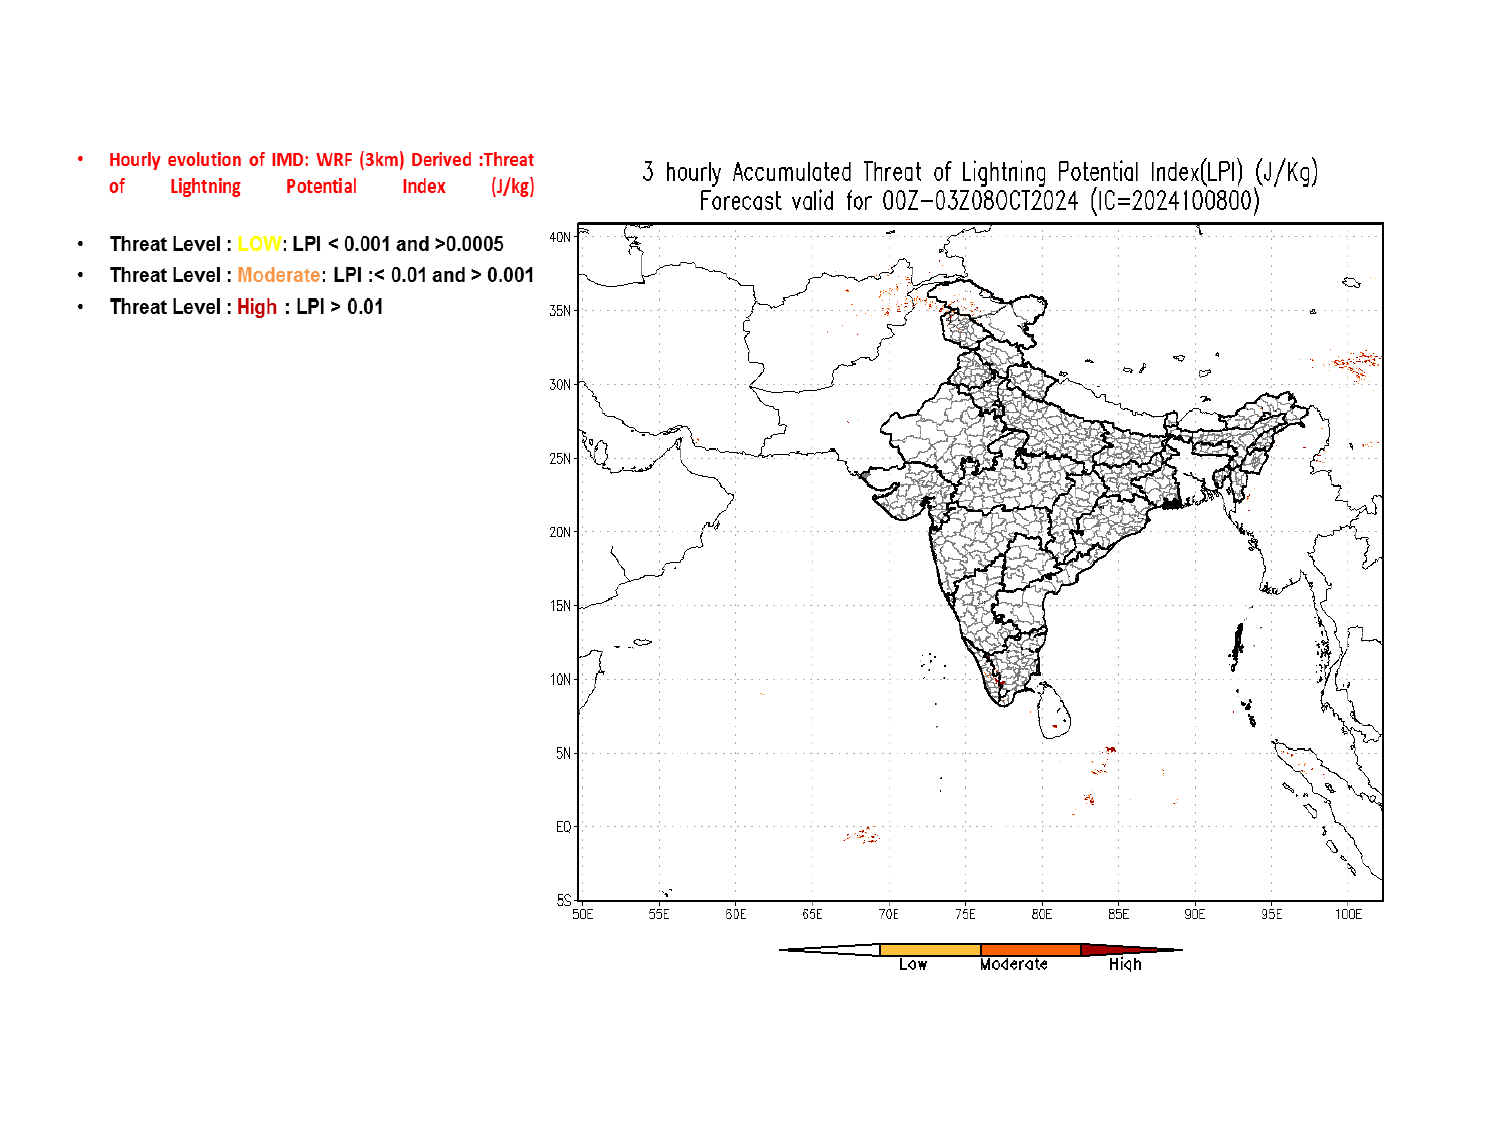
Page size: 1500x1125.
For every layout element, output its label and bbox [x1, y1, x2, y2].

picture [74, 149, 1426, 976]
